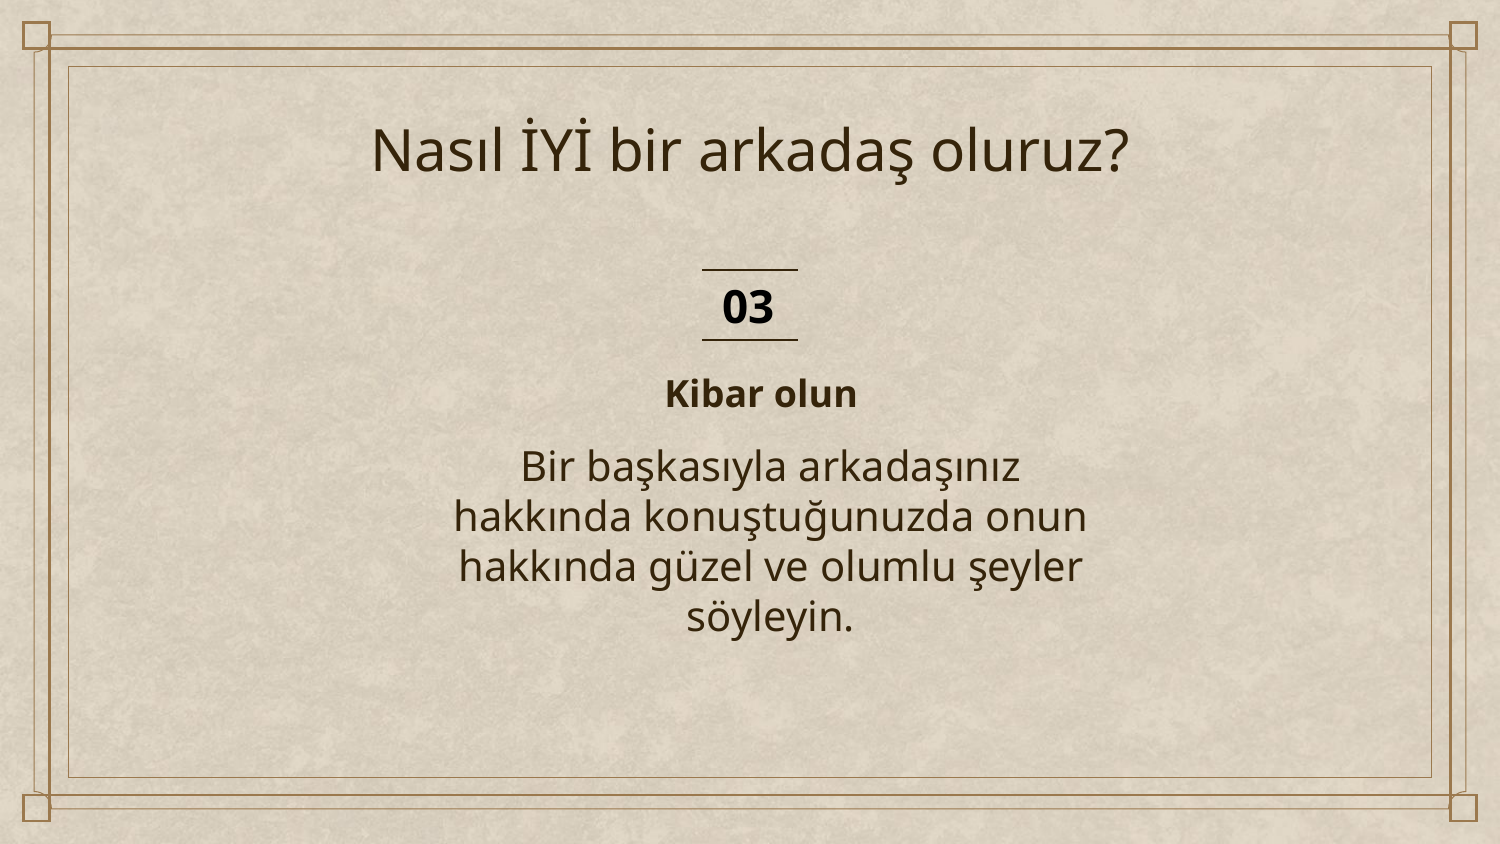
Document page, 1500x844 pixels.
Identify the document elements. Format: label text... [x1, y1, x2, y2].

title Nasıl İYİ bir arkadaş oluruz? [118, 98, 1382, 192]
text_box Bir başkasıyla arkadaşınız hakkında konuştuğunuzda onun hakkında güzel ve olumlu şeyler söyleyin. [417, 431, 1125, 647]
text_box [701, 269, 798, 341]
picture [0, 0, 1500, 844]
text_box 03 [689, 270, 699, 339]
text_box 03 [801, 270, 808, 339]
list Kibar olun [533, 348, 967, 423]
